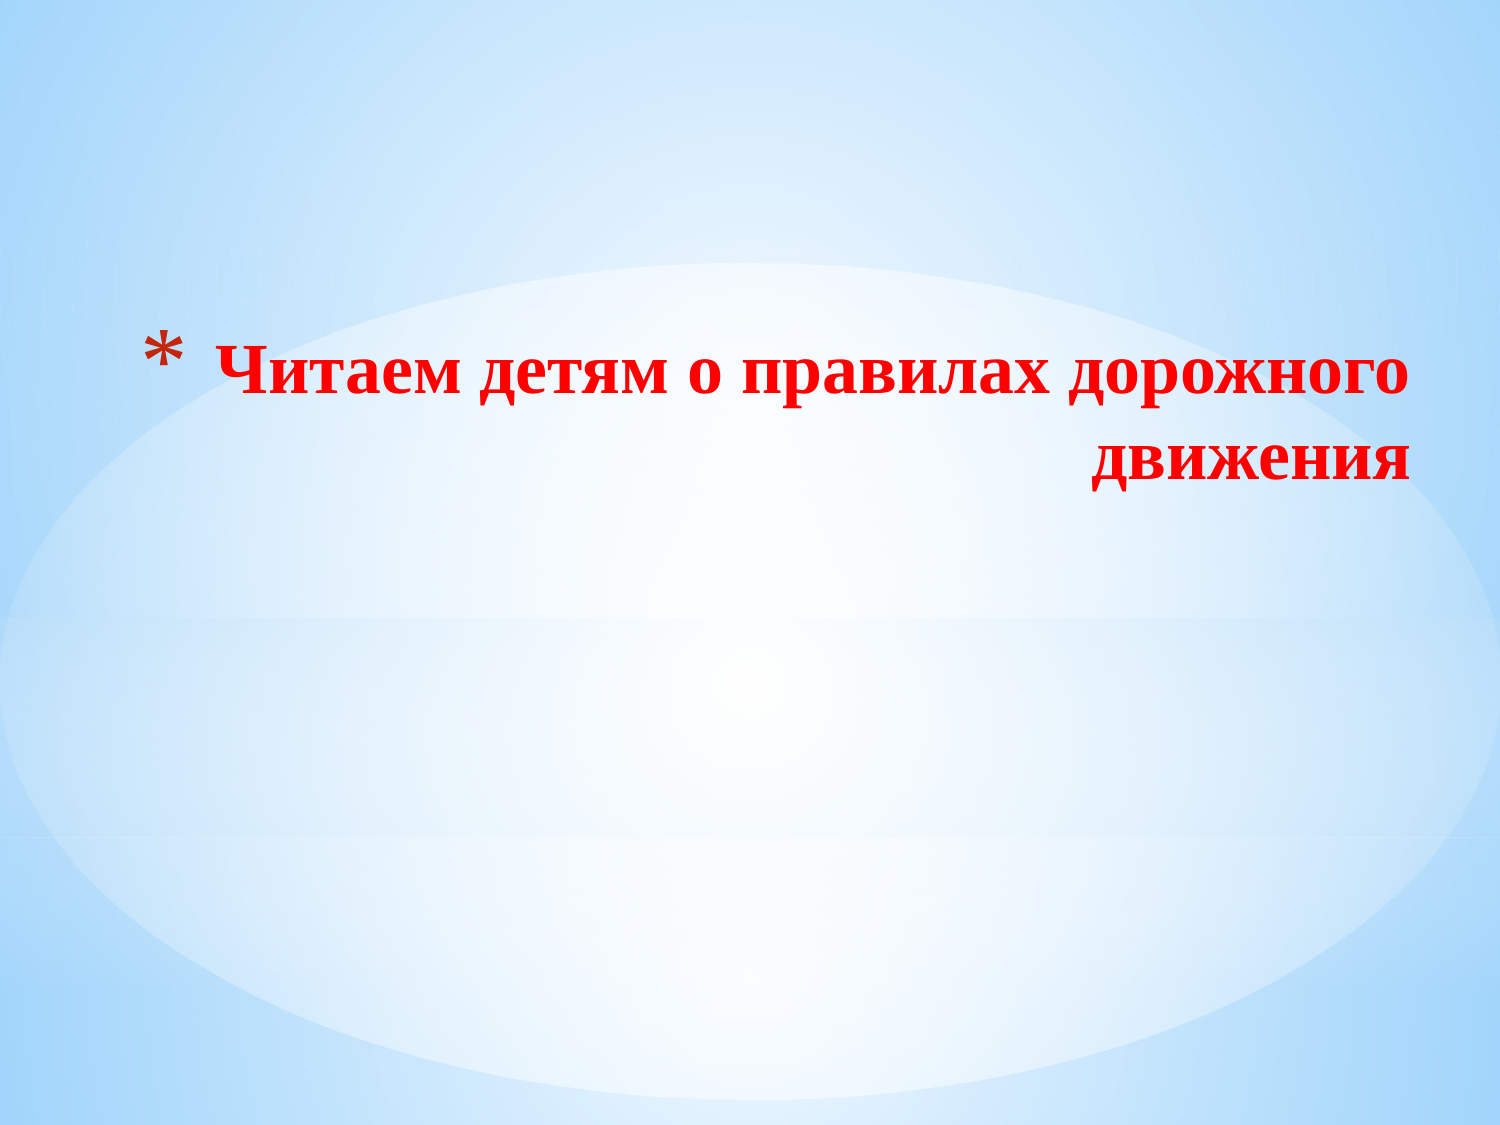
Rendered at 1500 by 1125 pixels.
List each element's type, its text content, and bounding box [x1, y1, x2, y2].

title Читаем детям о правилах дорожного движения [76, 314, 1427, 504]
